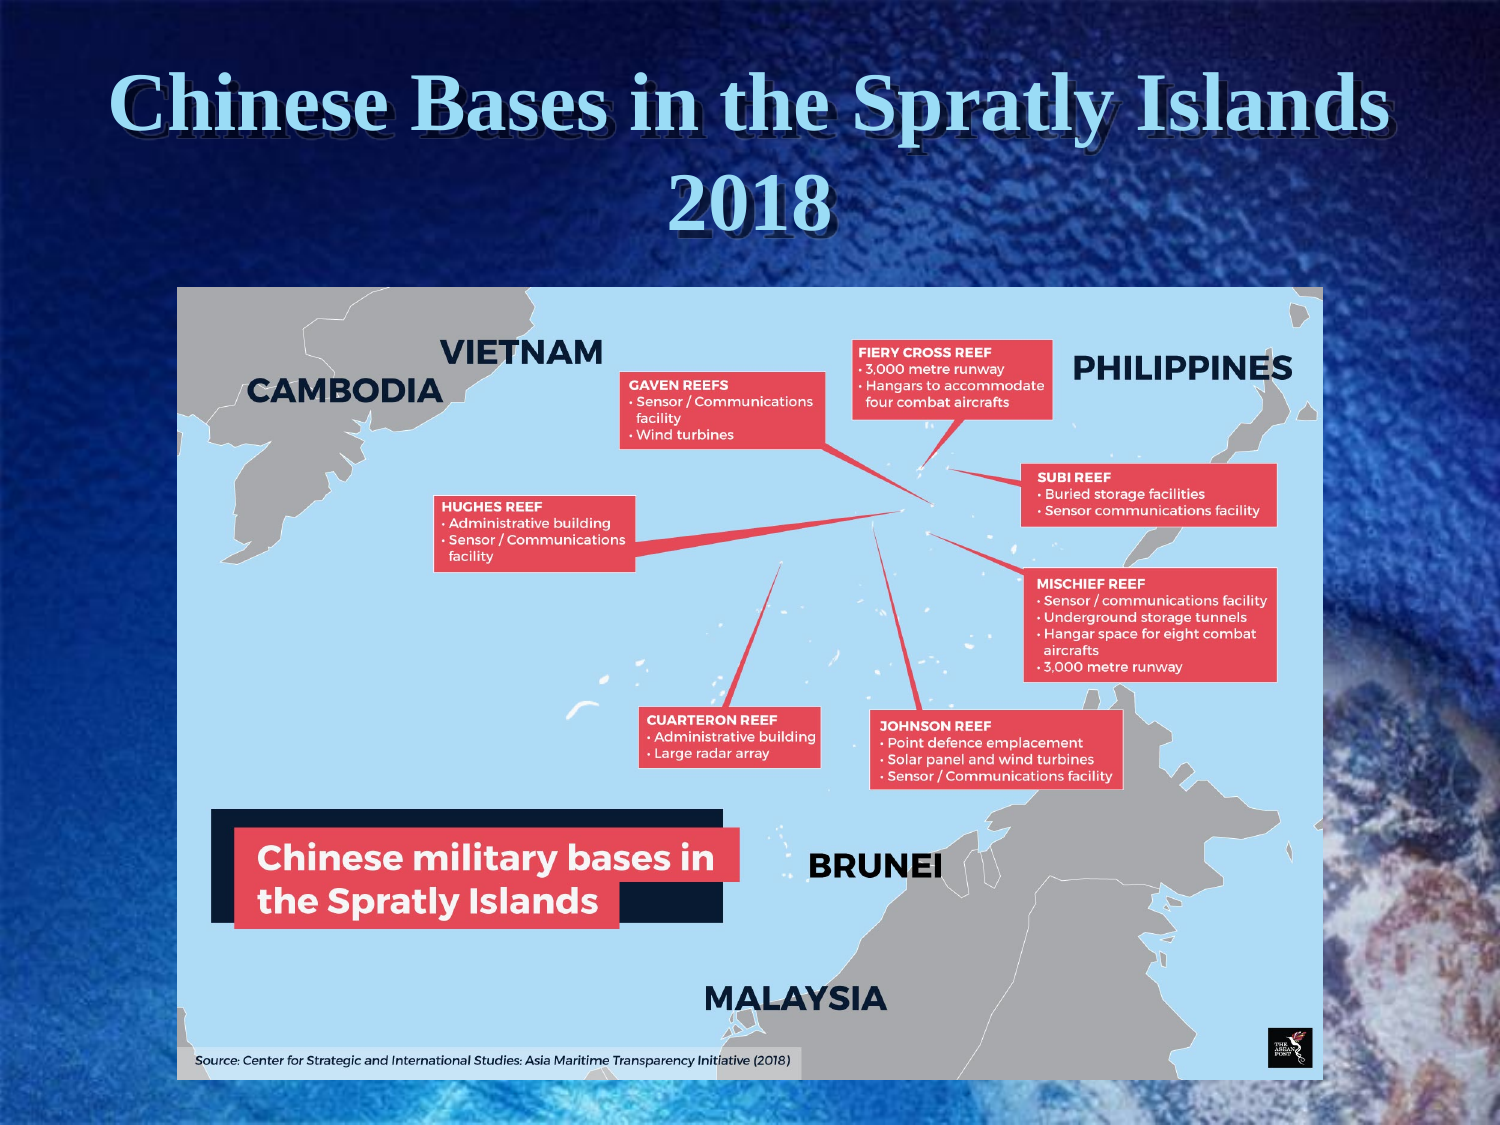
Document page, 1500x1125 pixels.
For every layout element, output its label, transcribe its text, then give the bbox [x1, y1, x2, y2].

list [176, 287, 1323, 1081]
picture [0, 0, 1500, 1125]
title Chinese Bases in the Spratly Islands 2018 [74, 44, 1426, 251]
